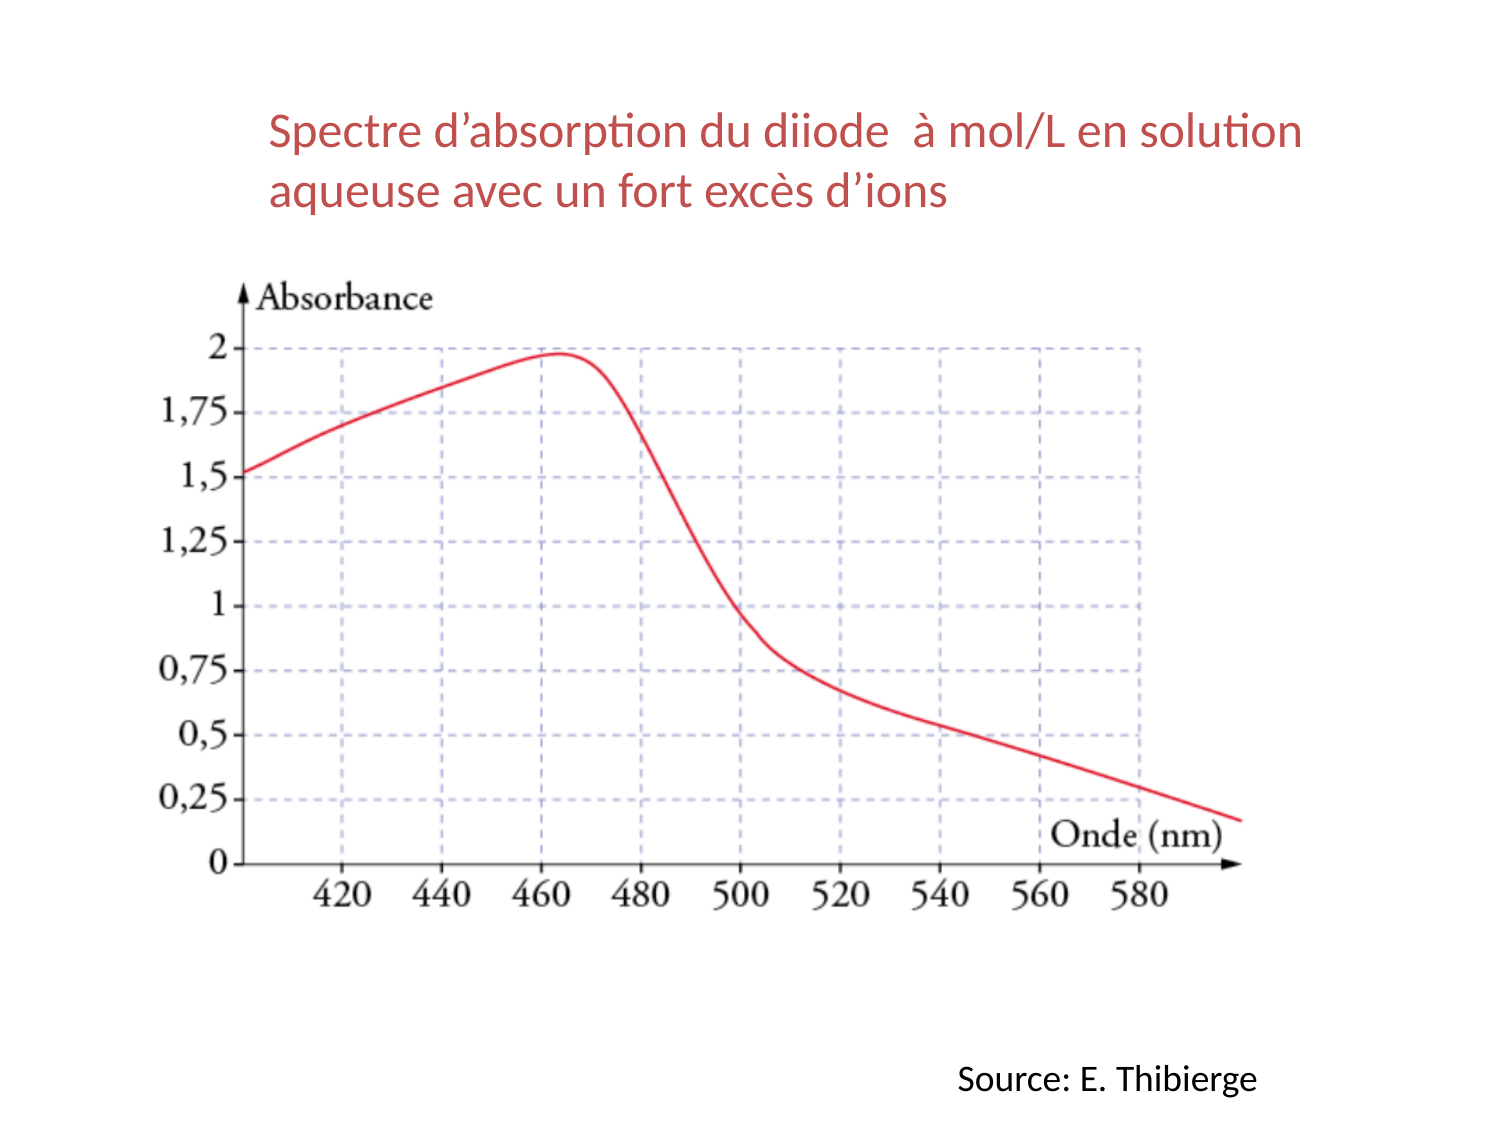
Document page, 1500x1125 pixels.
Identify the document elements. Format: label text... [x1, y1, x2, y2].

text_box Source: E. Thibierge [942, 1046, 1500, 1107]
picture [111, 244, 1280, 934]
